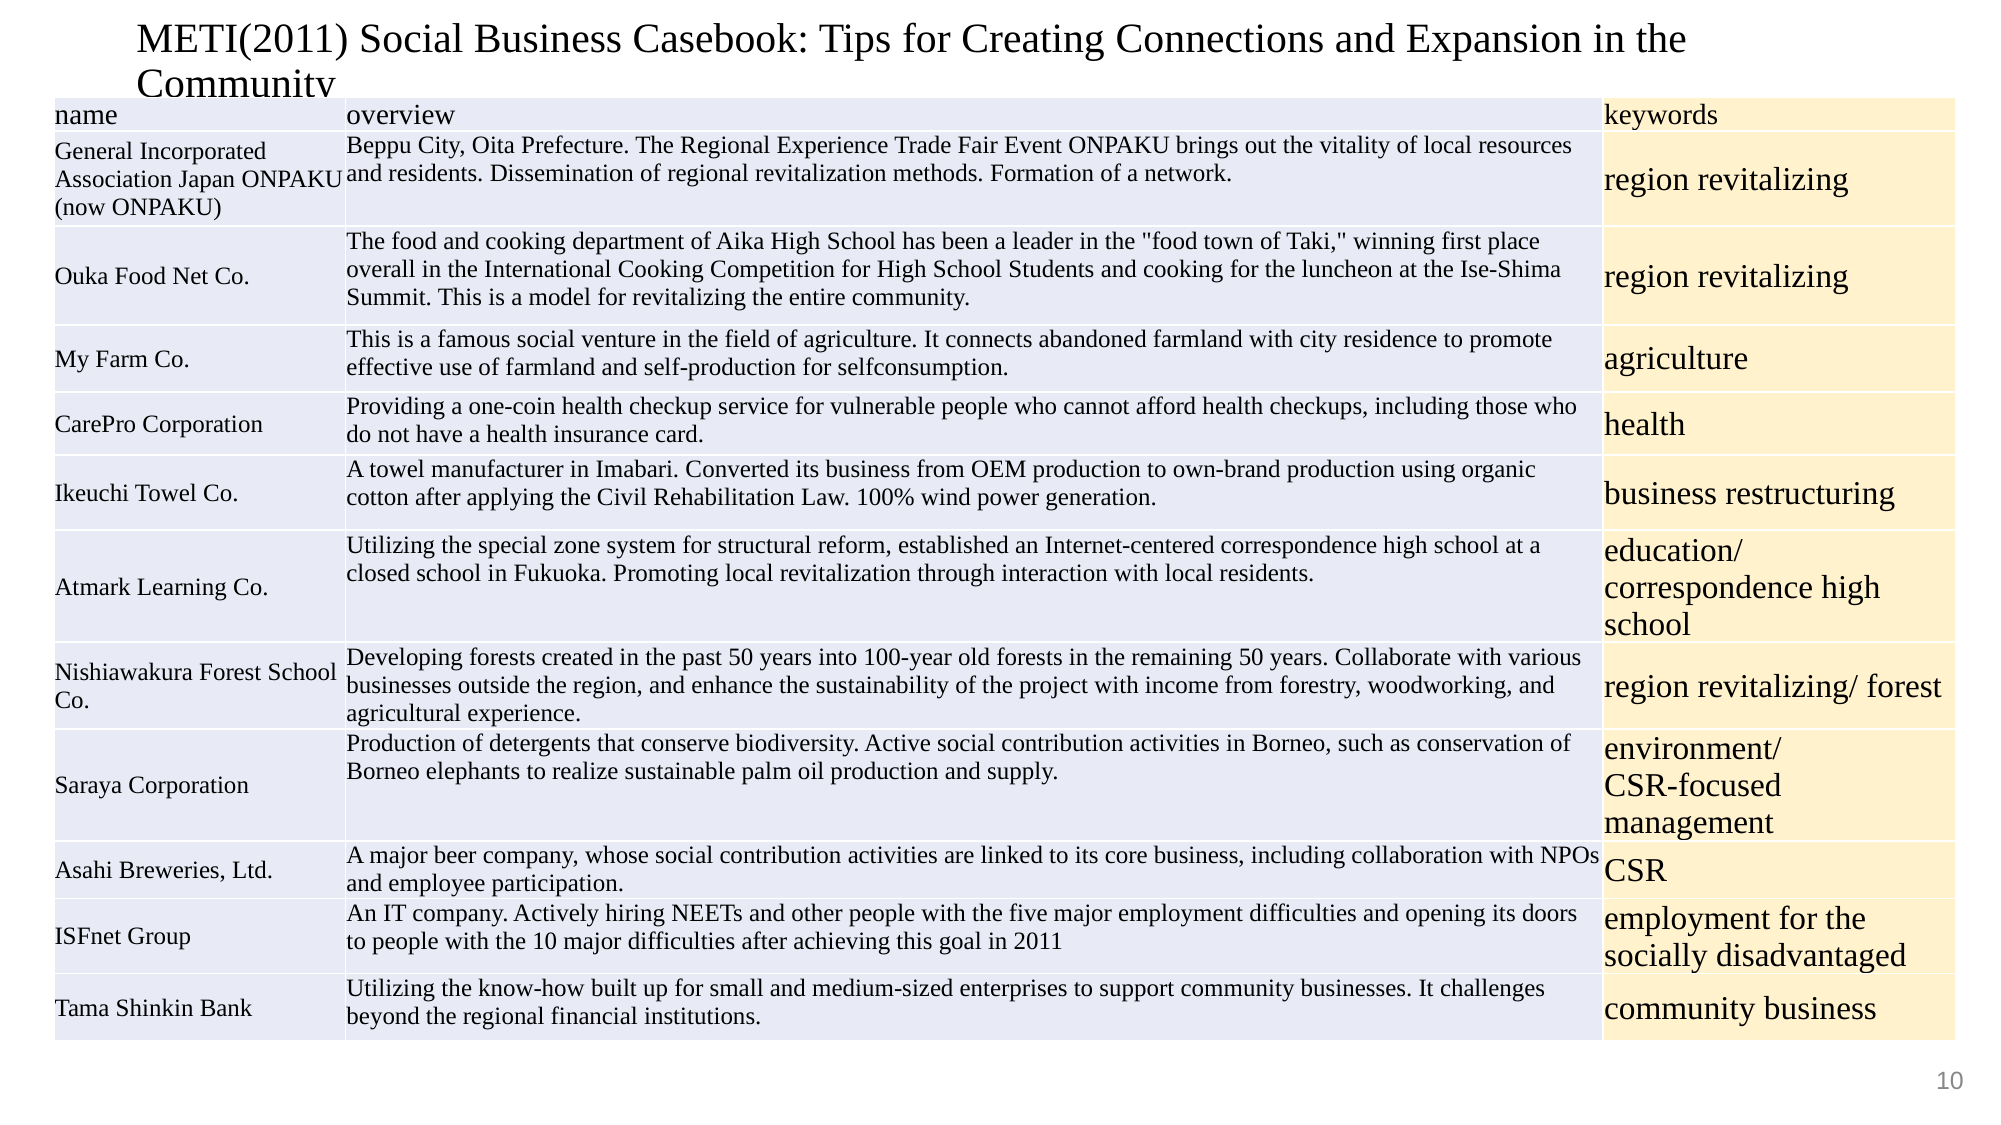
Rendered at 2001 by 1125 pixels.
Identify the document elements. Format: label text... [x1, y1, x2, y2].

table_cell Ikeuchi Towel Co. [55, 456, 345, 529]
table_cell The food and cooking department of Aika High School has been a leader in the "food town of Taki," winning first place overall in the International Cooking Competition for High School Students and cooking for the luncheon at the Ise-Shima Summit. This is a model for revitalizing the entire community. [346, 227, 1602, 324]
table_cell Developing forests created in the past 50 years into 100-year old forests in the remaining 50 years. Collaborate with various businesses outside the region, and enhance the sustainability of the project with income from forestry, woodworking, and agricultural experience. [346, 643, 1602, 728]
table_cell Beppu City, Oita Prefecture. The Regional Experience Trade Fair Event ONPAKU brings out the vitality of local resources and residents. Dissemination of regional revitalization methods. Formation of a network. [346, 132, 1602, 225]
table_cell Atmark Learning Co. [55, 531, 345, 641]
table_header overview [346, 98, 1602, 130]
table_cell health [1604, 393, 1955, 454]
table_cell ISFnet Group [55, 899, 345, 973]
table_cell environment/ CSR-focused management [1604, 730, 1955, 840]
table_cell community business [1604, 974, 1955, 1040]
table_cell Production of detergents that conserve biodiversity. Active social contribution activities in Borneo, such as conservation of Borneo elephants to realize sustainable palm oil production and supply. [346, 730, 1602, 840]
title METI(2011) Social Business Casebook: Tips for Creating Connections and Expansion in the Community [121, 26, 1913, 97]
table_cell agriculture [1604, 326, 1955, 391]
table_cell Tama Shinkin Bank [55, 974, 345, 1040]
table_cell Nishiawakura Forest School Co. [55, 643, 345, 728]
table_cell Saraya Corporation [55, 730, 345, 840]
table_cell General Incorporated Association Japan ONPAKU (now ONPAKU) [55, 132, 345, 225]
table_cell A towel manufacturer in Imabari. Converted its business from OEM production to own-brand production using organic cotton after applying the Civil Rehabilitation Law. 100% wind power generation. [346, 456, 1602, 529]
table_cell employment for the socially disadvantaged [1604, 899, 1955, 973]
table_cell CSR [1604, 842, 1955, 898]
table_cell business restructuring [1604, 456, 1955, 529]
table_cell Asahi Breweries, Ltd. [55, 842, 345, 898]
table_cell Utilizing the special zone system for structural reform, established an Internet-centered correspondence high school at a closed school in Fukuoka. Promoting local revitalization through interaction with local residents. [346, 531, 1602, 641]
table_cell region revitalizing/ forest [1604, 643, 1955, 728]
table_cell Providing a one-coin health checkup service for vulnerable people who cannot afford health checkups, including those who do not have a health insurance card. [346, 393, 1602, 454]
table_cell region revitalizing [1604, 227, 1955, 324]
table_cell My Farm Co. [55, 326, 345, 391]
table_header keywords [1604, 98, 1955, 130]
slide_number ‹#› [1528, 1049, 1979, 1110]
table_header name [55, 98, 345, 130]
table_cell Utilizing the know-how built up for small and medium-sized enterprises to support community businesses. It challenges beyond the regional financial institutions. [346, 974, 1602, 1040]
table_cell Ouka Food Net Co. [55, 227, 345, 324]
table_cell CarePro Corporation [55, 393, 345, 454]
table_cell This is a famous social venture in the field of agriculture. It connects abandoned farmland with city residence to promote effective use of farmland and self-production for selfconsumption. [346, 326, 1602, 391]
table_cell An IT company. Actively hiring NEETs and other people with the five major employment difficulties and opening its doors to people with the 10 major difficulties after achieving this goal in 2011 [346, 899, 1602, 973]
table_cell education/ correspondence high school [1604, 531, 1955, 641]
table_cell A major beer company, whose social contribution activities are linked to its core business, including collaboration with NPOs and employee participation. [346, 842, 1602, 898]
table_cell region revitalizing [1604, 132, 1955, 225]
